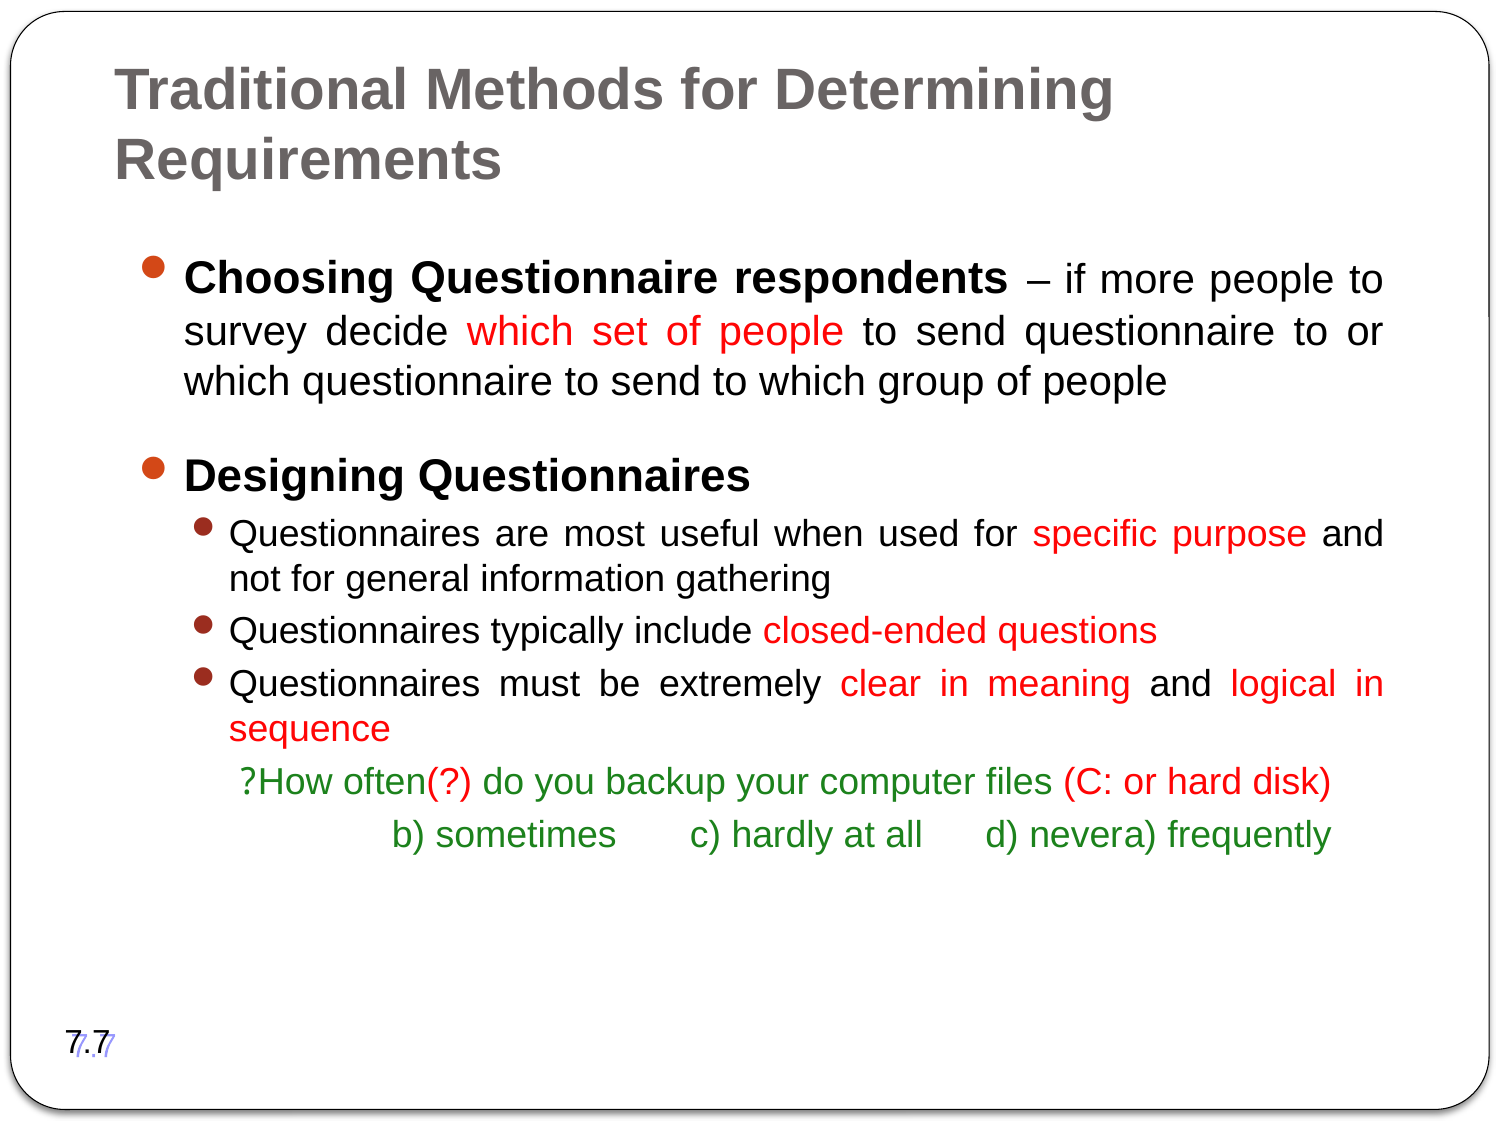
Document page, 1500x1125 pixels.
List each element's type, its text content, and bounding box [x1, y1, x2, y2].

text_box 7.7 [37, 1012, 138, 1107]
list Choosing Questionnaire respondents – if more people to survey decide which set of people to send questionnaire to or which questionnaire to send to which group of people Designing Questionnaires Questionnaires are most useful when used for specific purpose and not for general information gathering Questionnaires typically include closed-ended questions Questionnaires must be extremely clear in meaning and logical in sequence How often(?) do you backup your computer files (C: or hard disk)? a) frequently b) sometimes c) hardly at all d) never [123, 231, 1399, 1102]
title Traditional Methods for Determining Requirements [99, 19, 1375, 207]
